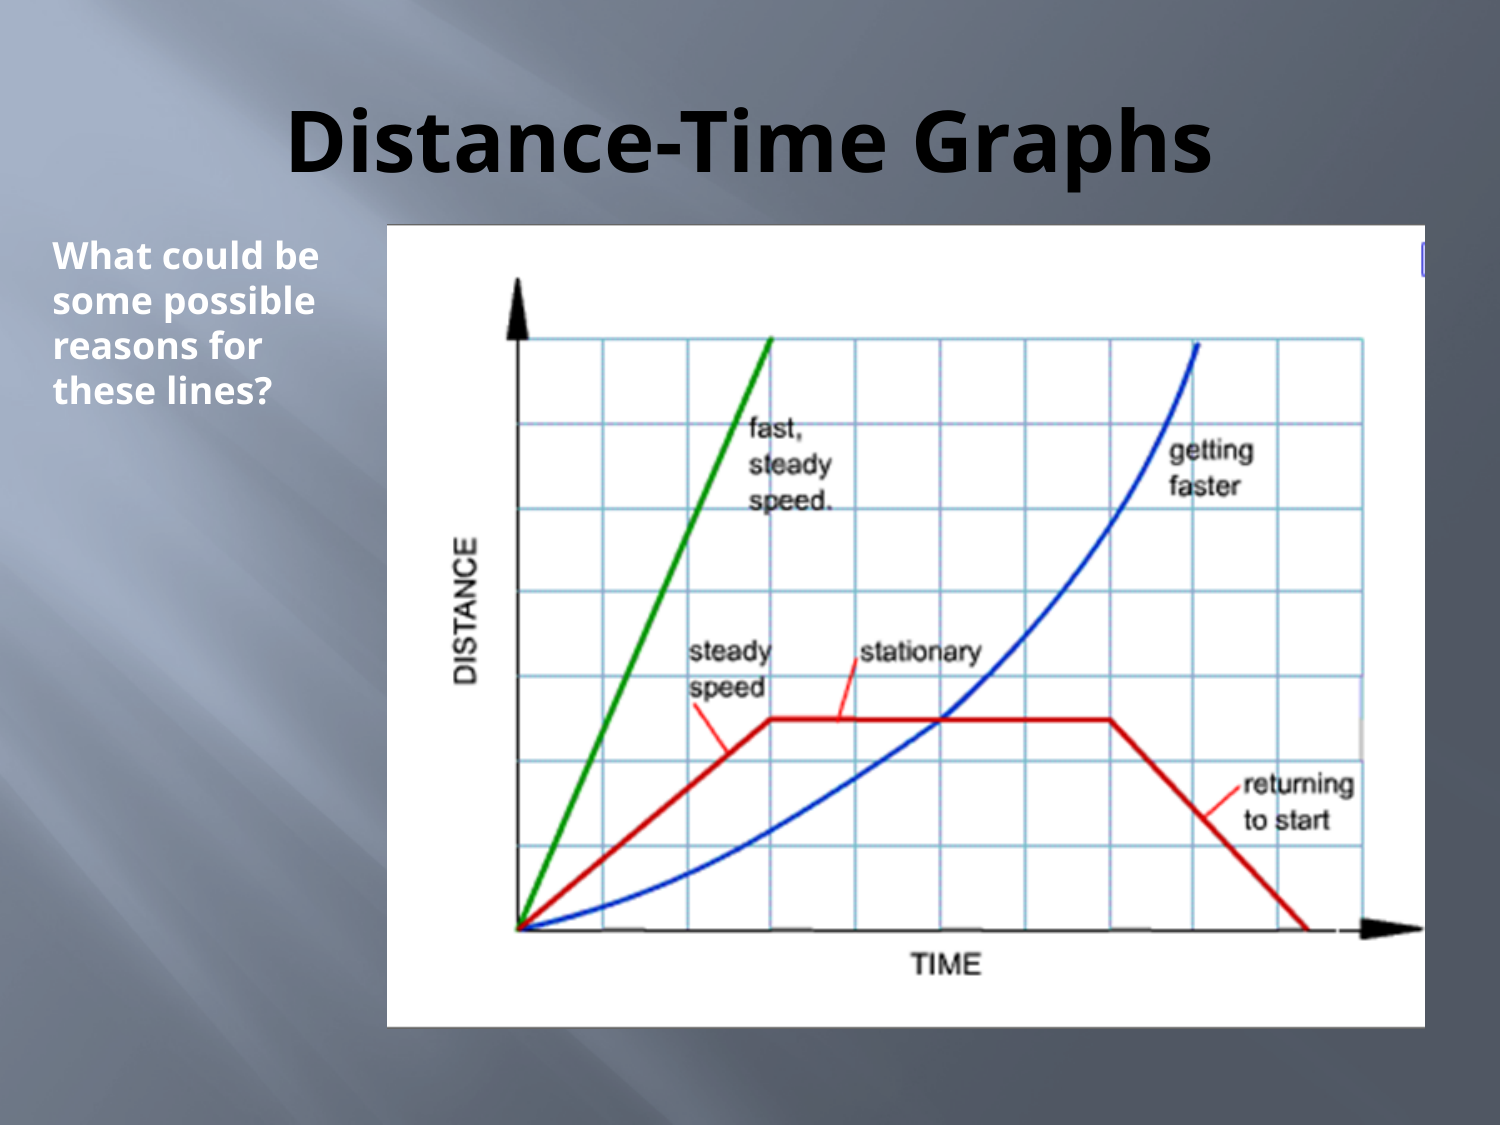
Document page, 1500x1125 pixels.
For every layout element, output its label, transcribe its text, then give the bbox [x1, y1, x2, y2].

title Distance-Time Graphs [75, 45, 1425, 233]
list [387, 224, 1425, 1029]
text_box What could be some possible reasons for these lines? [37, 224, 363, 510]
